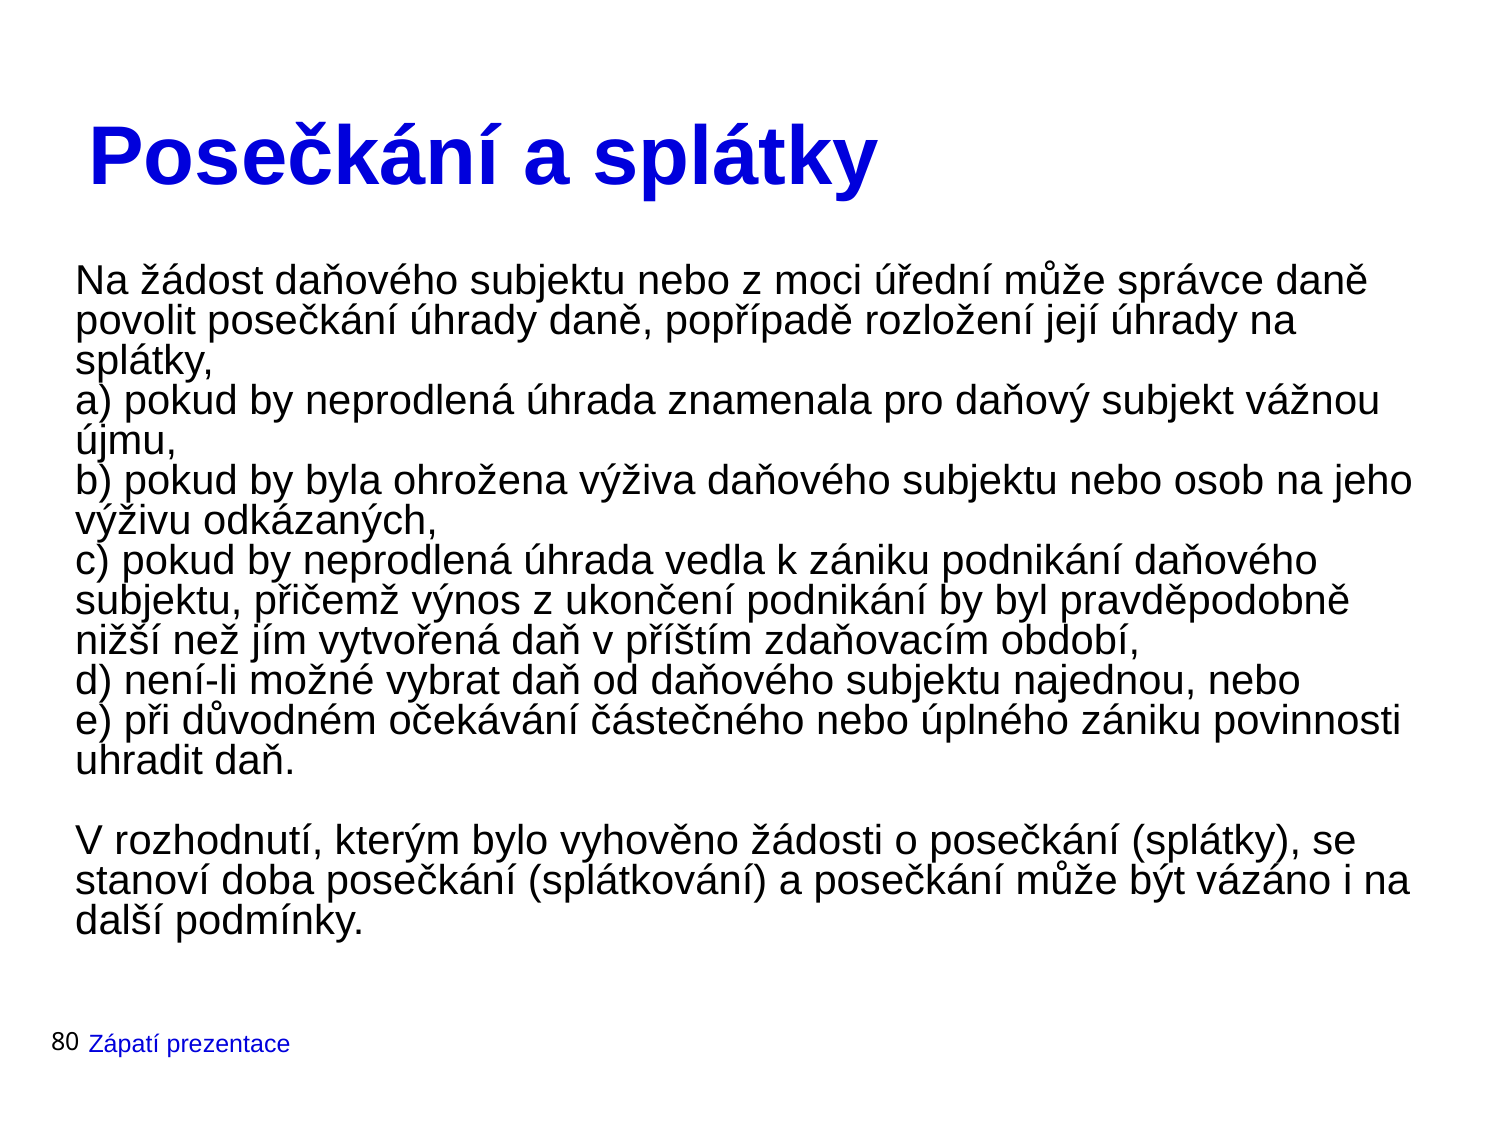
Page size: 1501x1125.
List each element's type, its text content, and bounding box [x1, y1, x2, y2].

title Posečkání a splátky [88, 118, 1412, 193]
slide_number 80 [50, 1021, 75, 1063]
list Na žádost daňového subjektu nebo z moci úřední může správce daně povolit posečkání úhrady daně, popřípadě rozložení její úhrady na splátky, a) pokud by neprodlená úhrada znamenala pro daňový subjekt vážnou újmu, b) pokud by byla ohrožena výživa daňového subjektu nebo osob na jeho výživu odkázaných, c) pokud by neprodlená úhrada vedla k zániku podnikání daňového subjektu, přičemž výnos z ukončení podnikání by byl pravděpodobně nižší než jím vytvořená daň v příštím zdaňovacím období, d) není-li možné vybrat daň od daňového subjektu najednou, nebo e) při důvodném očekávání částečného nebo úplného zániku povinnosti uhradit daň. V rozhodnutí, kterým bylo vyhověno žádosti o posečkání (splátky), se stanoví doba posečkání (splátkování) a posečkání může být vázáno i na další podmínky. [75, 262, 1426, 1094]
